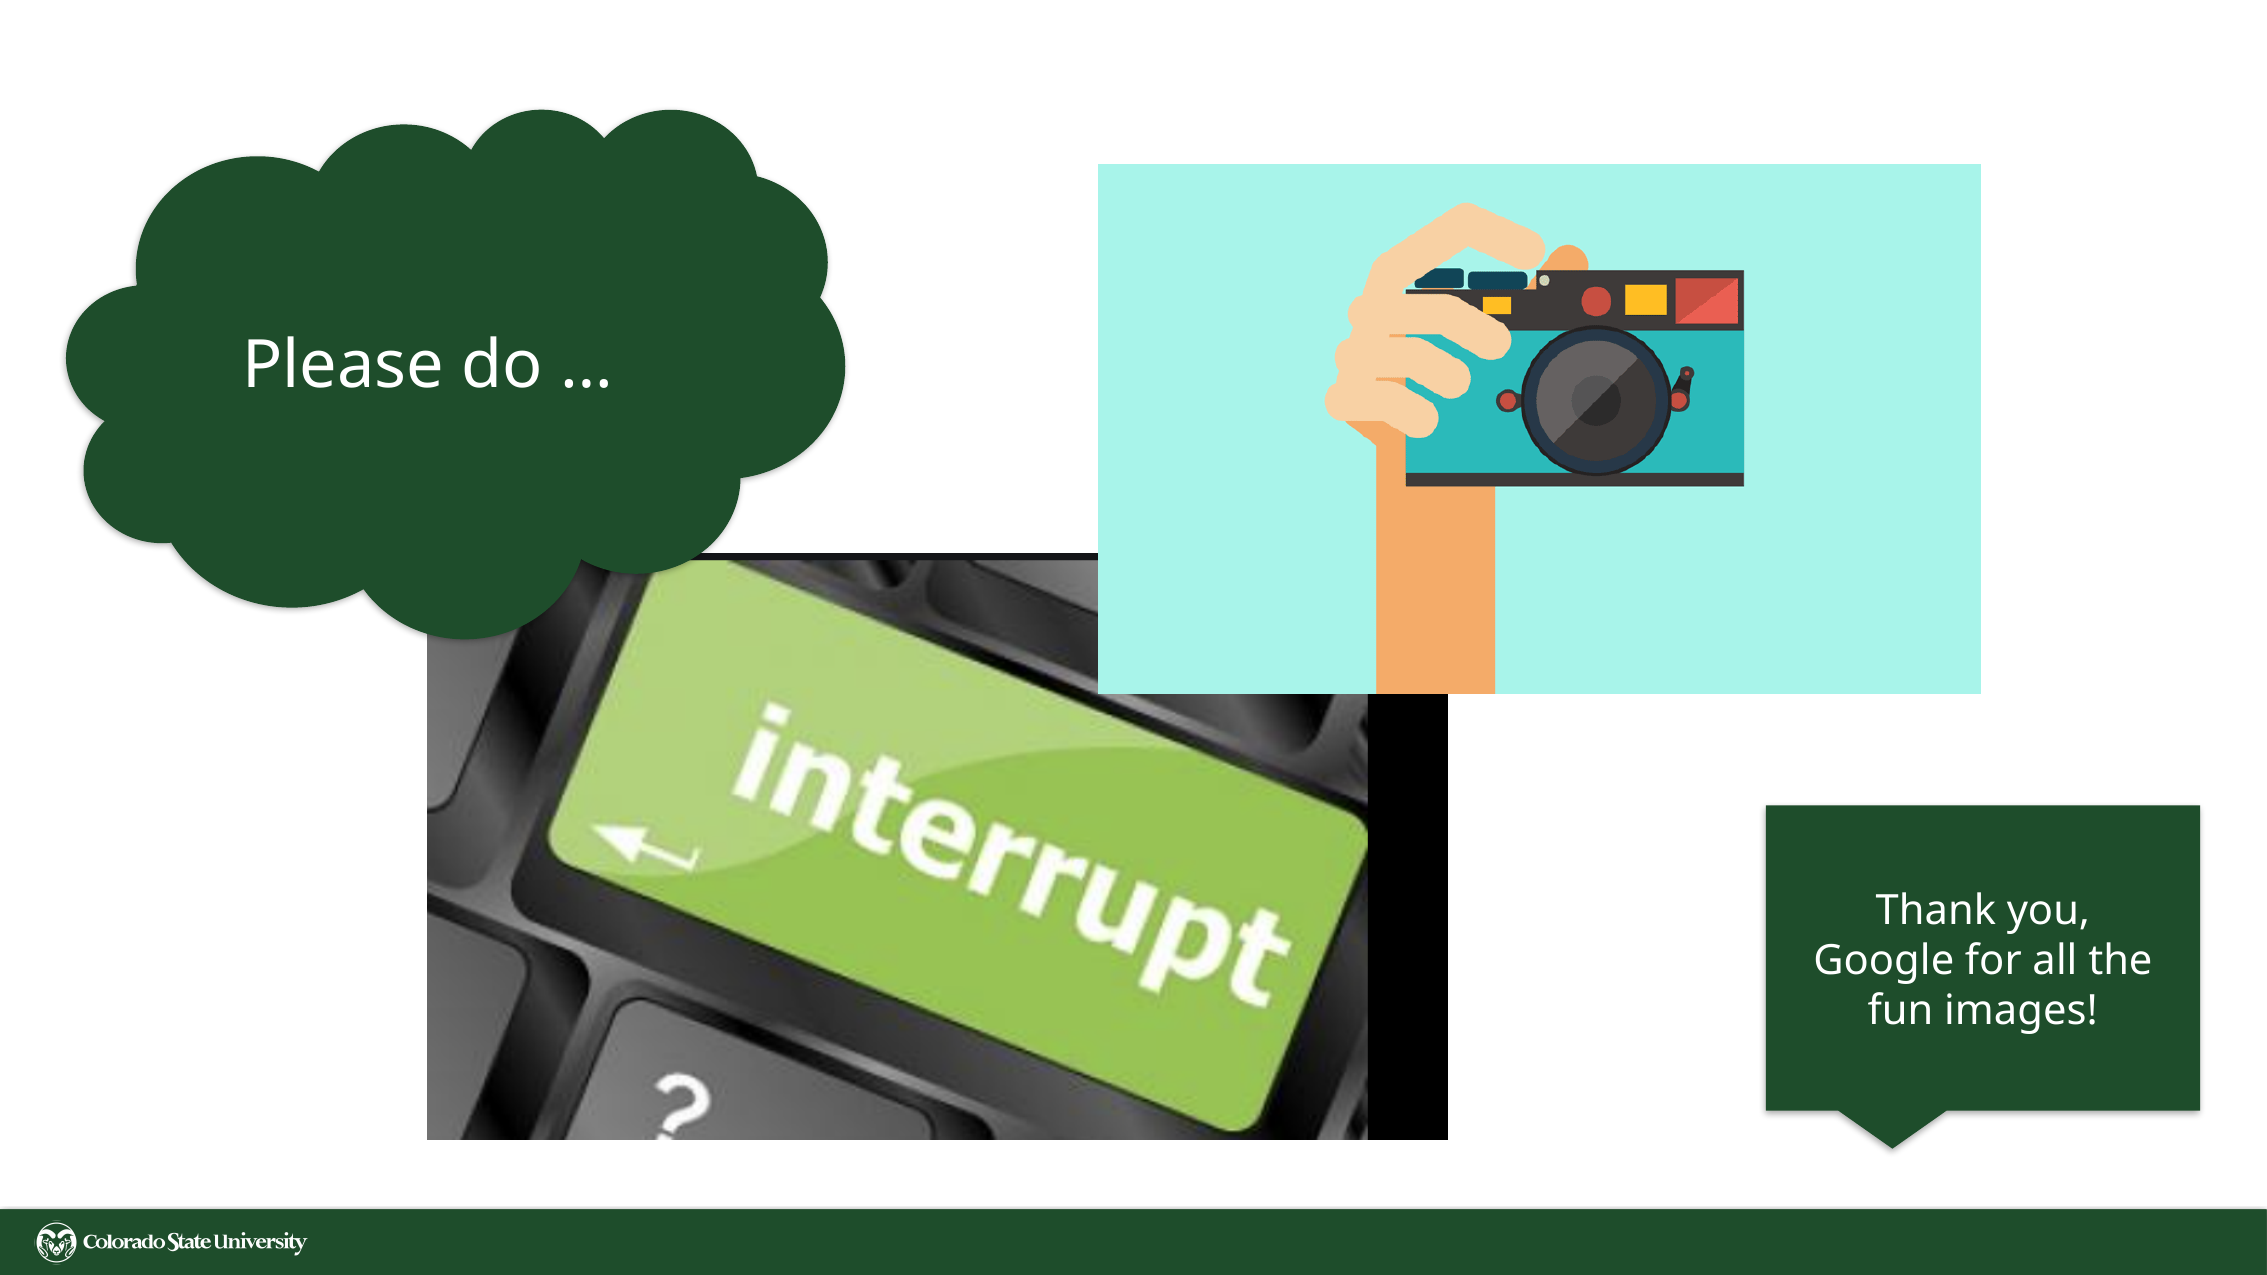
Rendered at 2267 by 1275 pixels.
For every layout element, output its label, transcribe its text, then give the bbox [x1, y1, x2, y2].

text_box Thank you, Google for all the fun images! [1765, 804, 2201, 1150]
picture [427, 164, 1981, 1140]
text_box Please do … [65, 108, 847, 633]
picture [24, 1209, 319, 1275]
